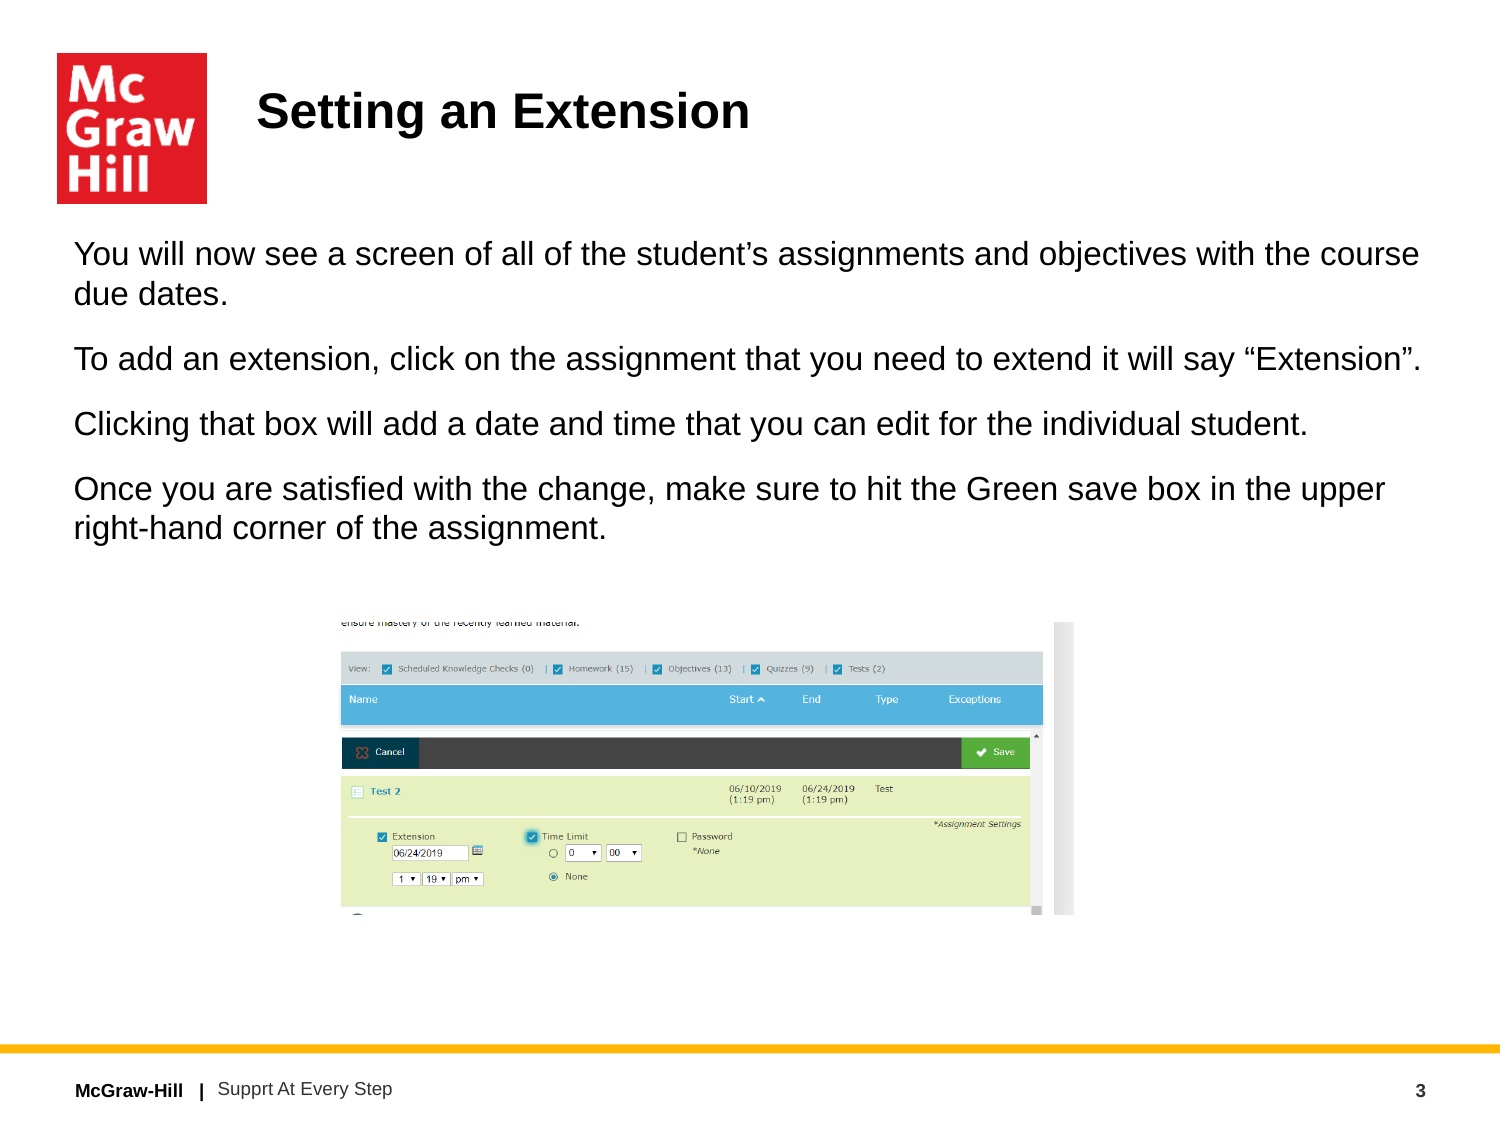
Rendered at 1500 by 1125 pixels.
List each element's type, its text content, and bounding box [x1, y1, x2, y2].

footer Supprt At Every Step [202, 1071, 1103, 1109]
list You will now see a screen of all of the student’s assignments and objectives with the course due dates. To add an extension, click on the assignment that you need to extend it will say “Extension”. Clicking that box will add a date and time that you can edit for the individual student. Once you are satisfied with the change, make sure to hit the Green save box in the upper right-hand corner of the assignment. [58, 224, 1459, 983]
picture [323, 622, 1074, 915]
title Setting an Extension [241, 45, 1461, 180]
slide_number 3 [1283, 1071, 1442, 1109]
picture [57, 53, 207, 204]
